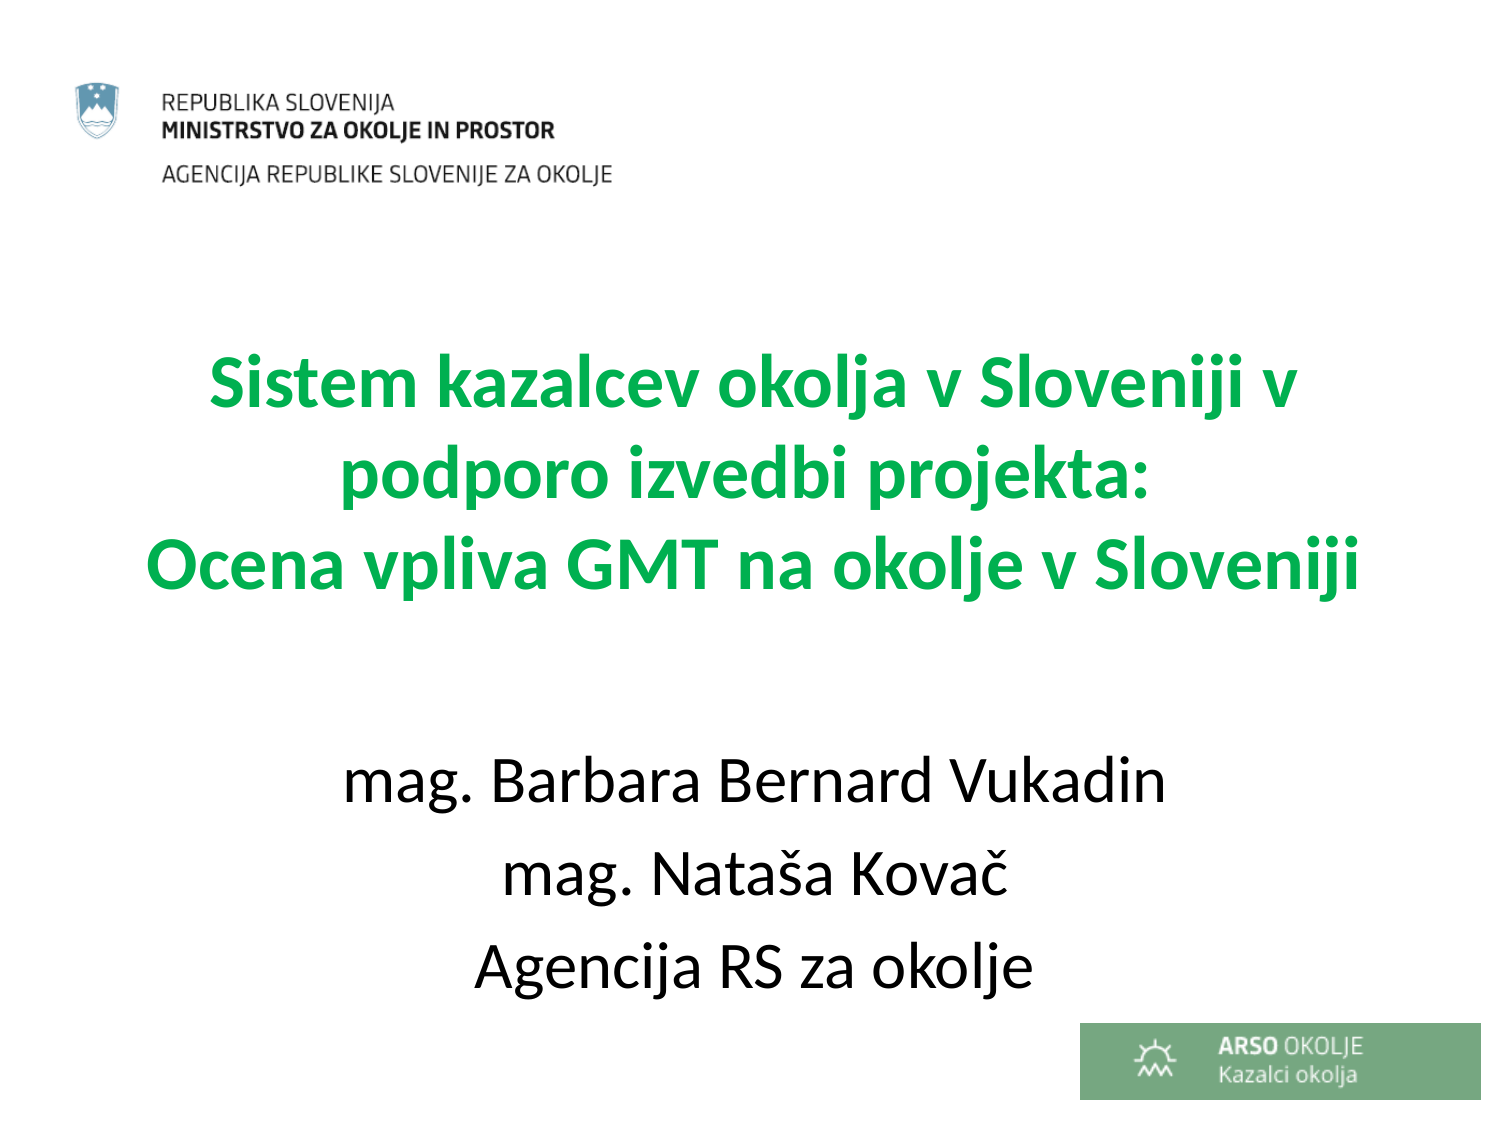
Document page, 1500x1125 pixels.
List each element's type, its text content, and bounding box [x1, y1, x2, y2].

picture [52, 57, 633, 199]
subtitle mag. Barbara Bernard Vukadin mag. Nataša Kovač Agencija RS za okolje [230, 727, 1281, 1016]
title Sistem kazalcev okolja v Sloveniji v podporo izvedbi projekta: Ocena vpliva GMT na okolje v Sloveniji [117, 278, 1393, 657]
picture [1080, 1022, 1481, 1100]
